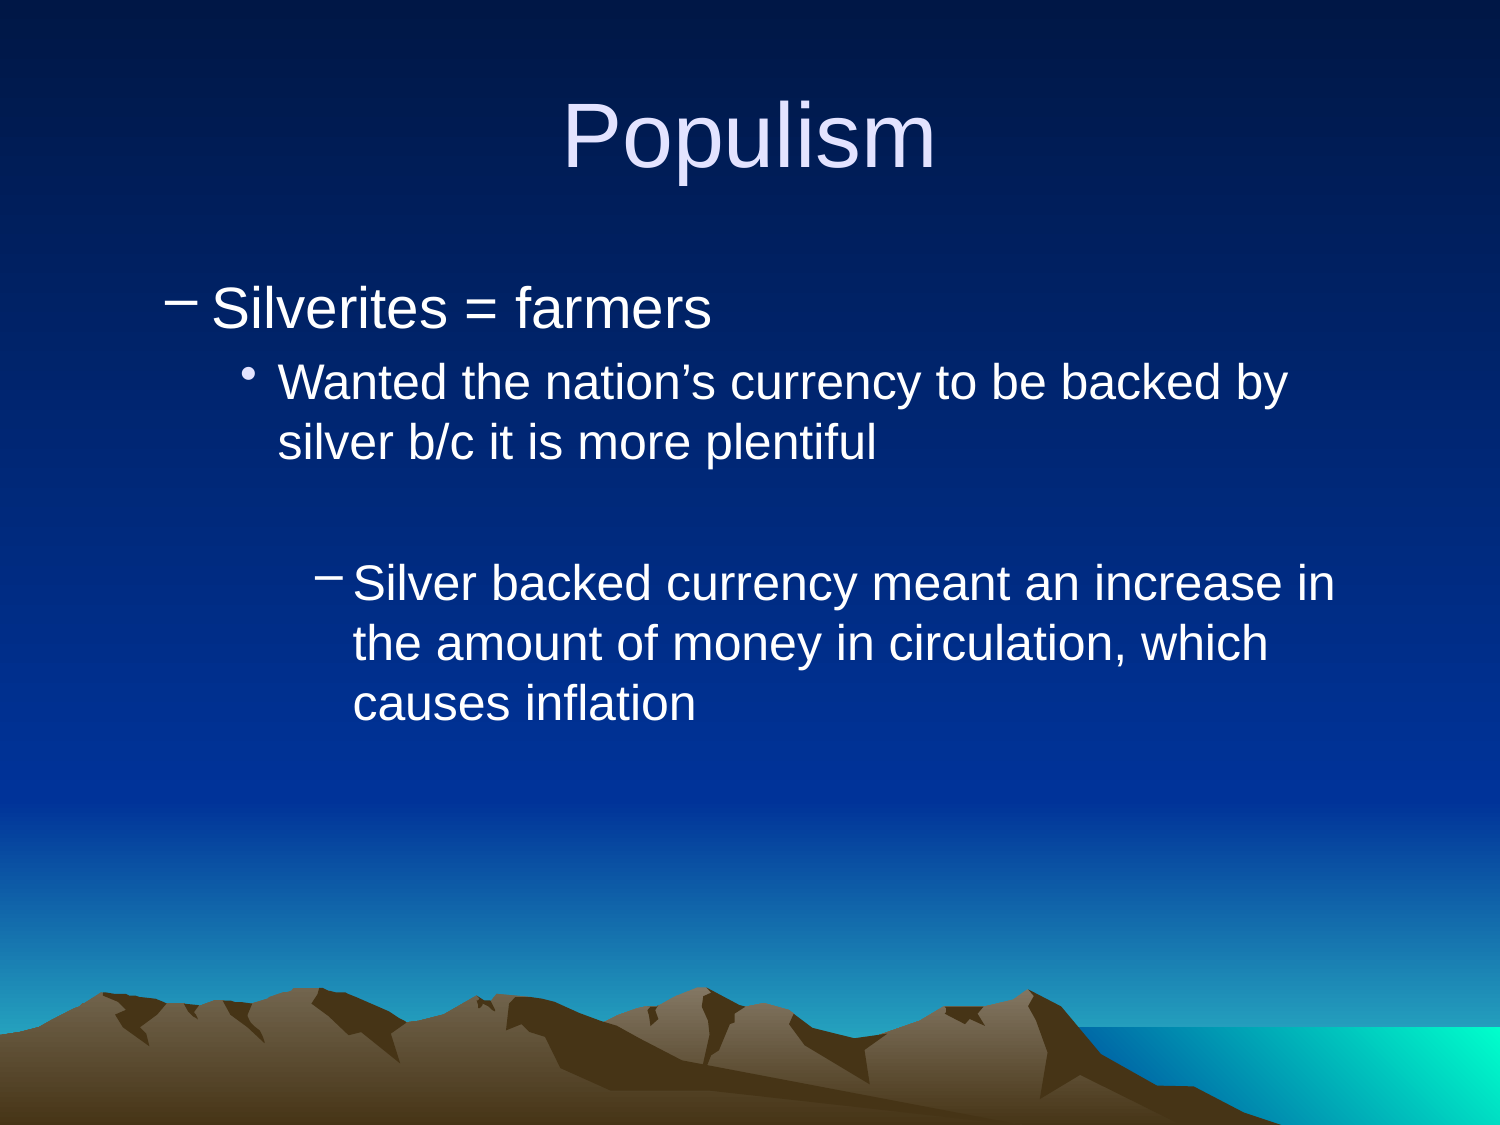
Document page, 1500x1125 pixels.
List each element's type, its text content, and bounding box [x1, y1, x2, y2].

list Silverites = farmers Wanted the nation’s currency to be backed by silver b/c it is more plentiful Silver backed currency meant an increase in the amount of money in circulation, which causes inflation [75, 262, 1425, 1000]
title Populism [74, 37, 1426, 226]
